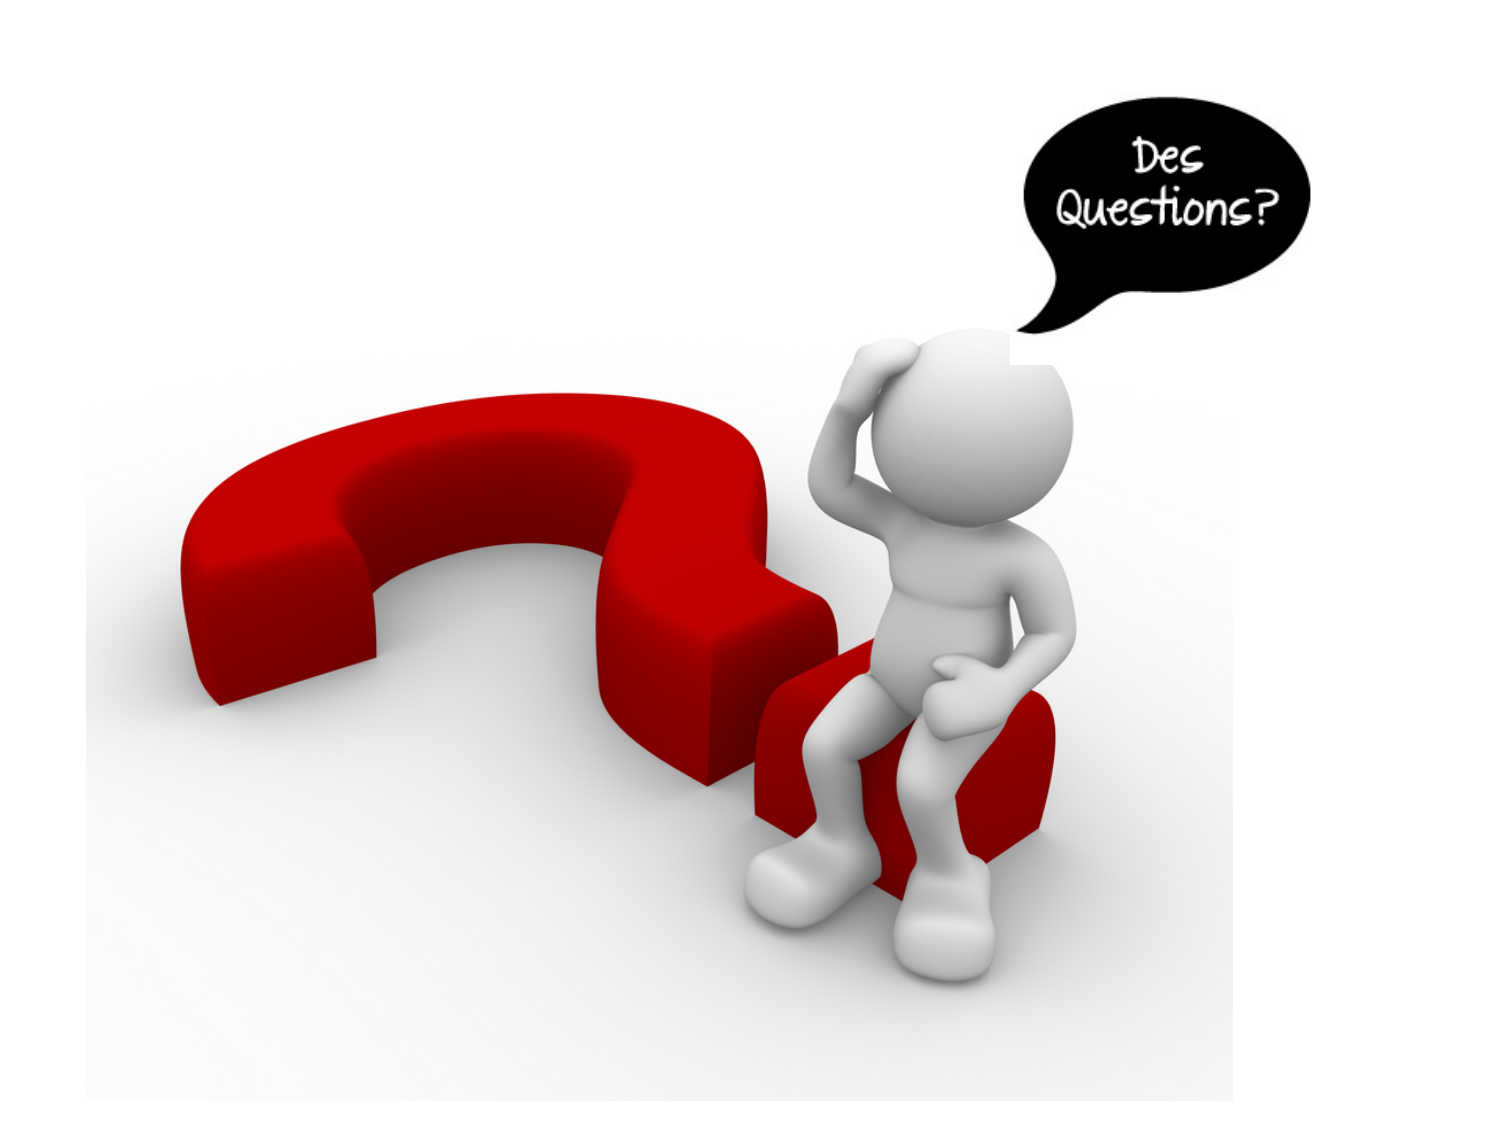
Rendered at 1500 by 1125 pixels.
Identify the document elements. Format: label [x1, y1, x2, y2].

picture [85, 55, 1320, 1102]
